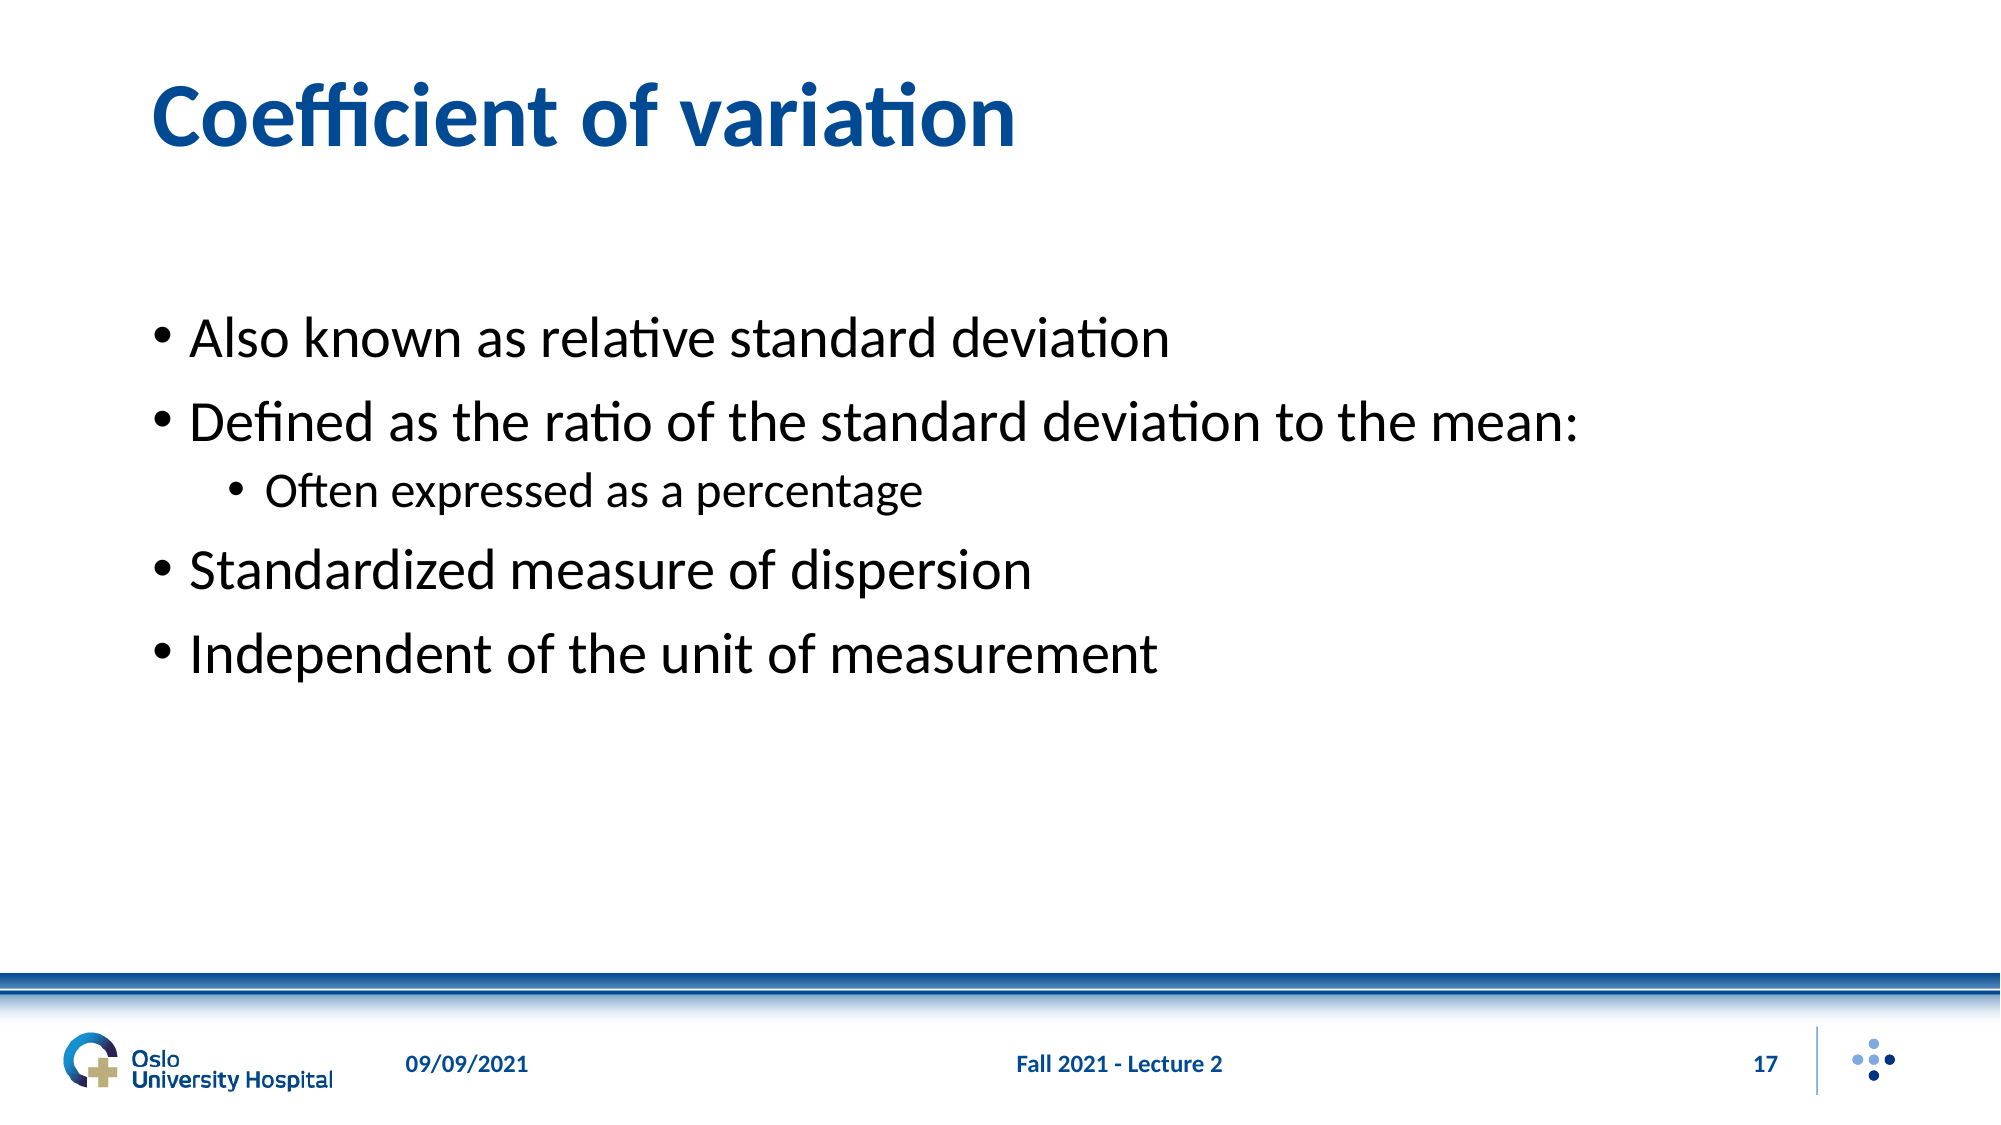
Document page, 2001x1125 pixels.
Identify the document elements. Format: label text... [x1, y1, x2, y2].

picture [0, 0, 2001, 1125]
slide_number 17 [1652, 1032, 1794, 1093]
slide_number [390, 1032, 588, 1093]
footer Fall 2021 - Lecture 2 [610, 1032, 1630, 1093]
title Coefficient of variation [137, 59, 1863, 278]
